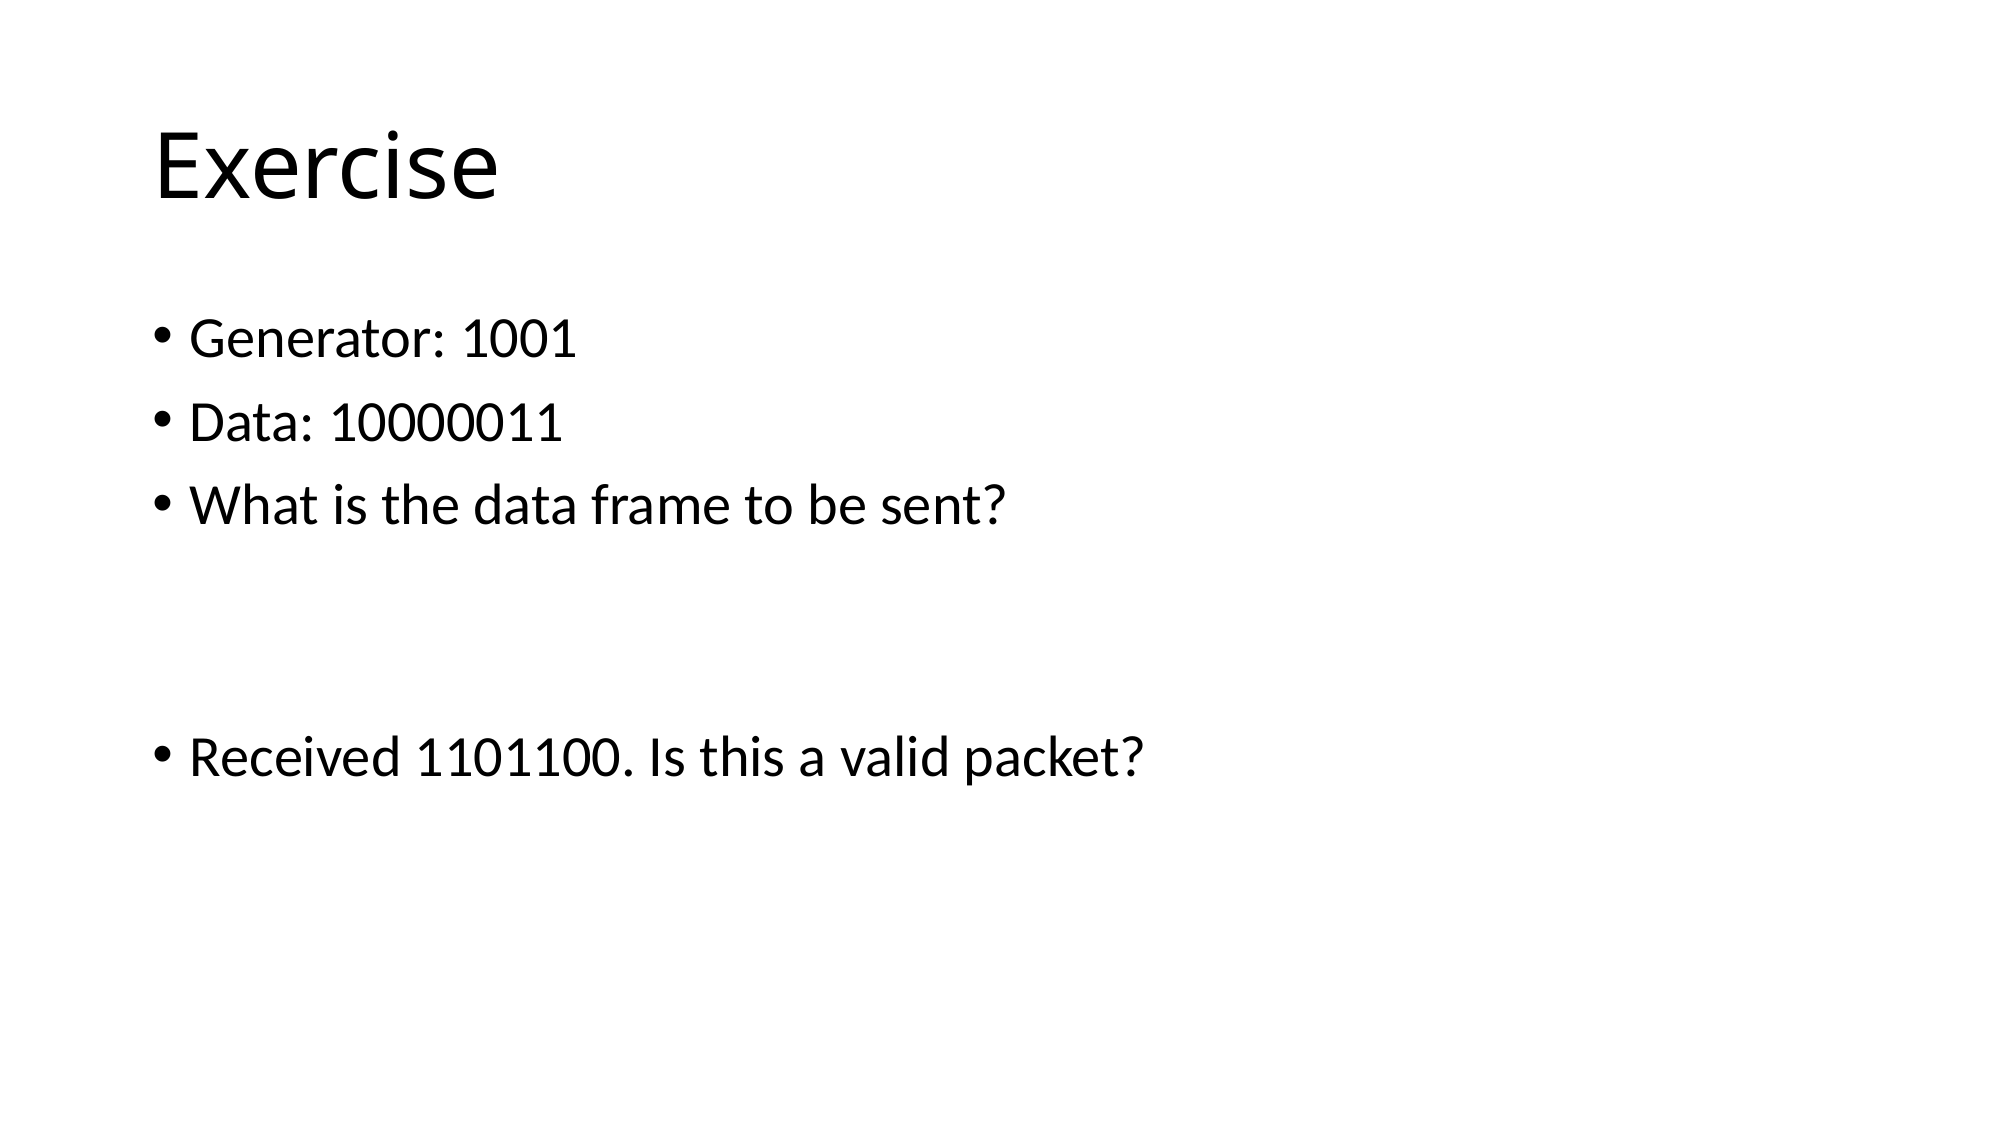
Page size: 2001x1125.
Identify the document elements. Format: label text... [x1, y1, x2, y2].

list Generator: 1001 Data: 10000011 What is the data frame to be sent? Received 1101100. Is this a valid packet? [137, 299, 1863, 1014]
title Exercise [137, 59, 1863, 278]
